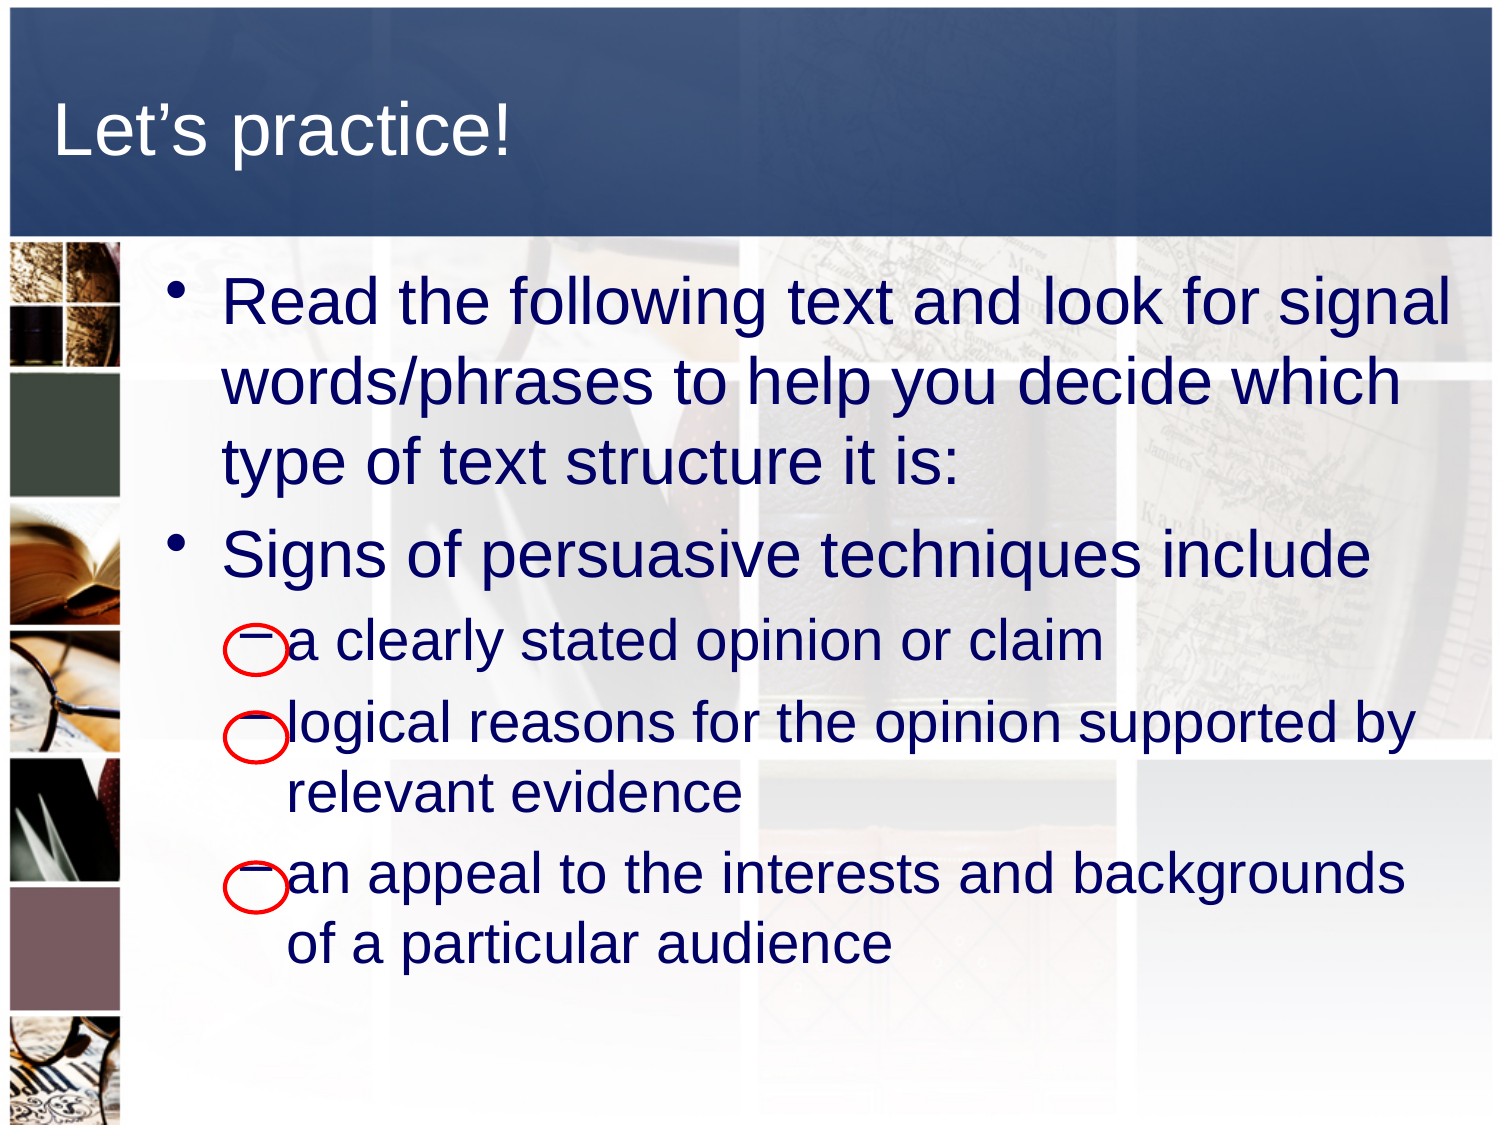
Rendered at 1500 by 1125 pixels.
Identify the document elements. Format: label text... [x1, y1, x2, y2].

text_box [222, 860, 290, 915]
picture [0, 0, 1500, 1125]
title Let’s practice! [37, 62, 1476, 188]
list Read the following text and look for signal words/phrases to help you decide which type of text structure it is: Signs of persuasive techniques include a clearly stated opinion or claim logical reasons for the opinion supported by relevant evidence an appeal to the interests and backgrounds of a particular audience [149, 249, 1476, 1026]
text_box [222, 622, 290, 678]
text_box [222, 710, 290, 765]
